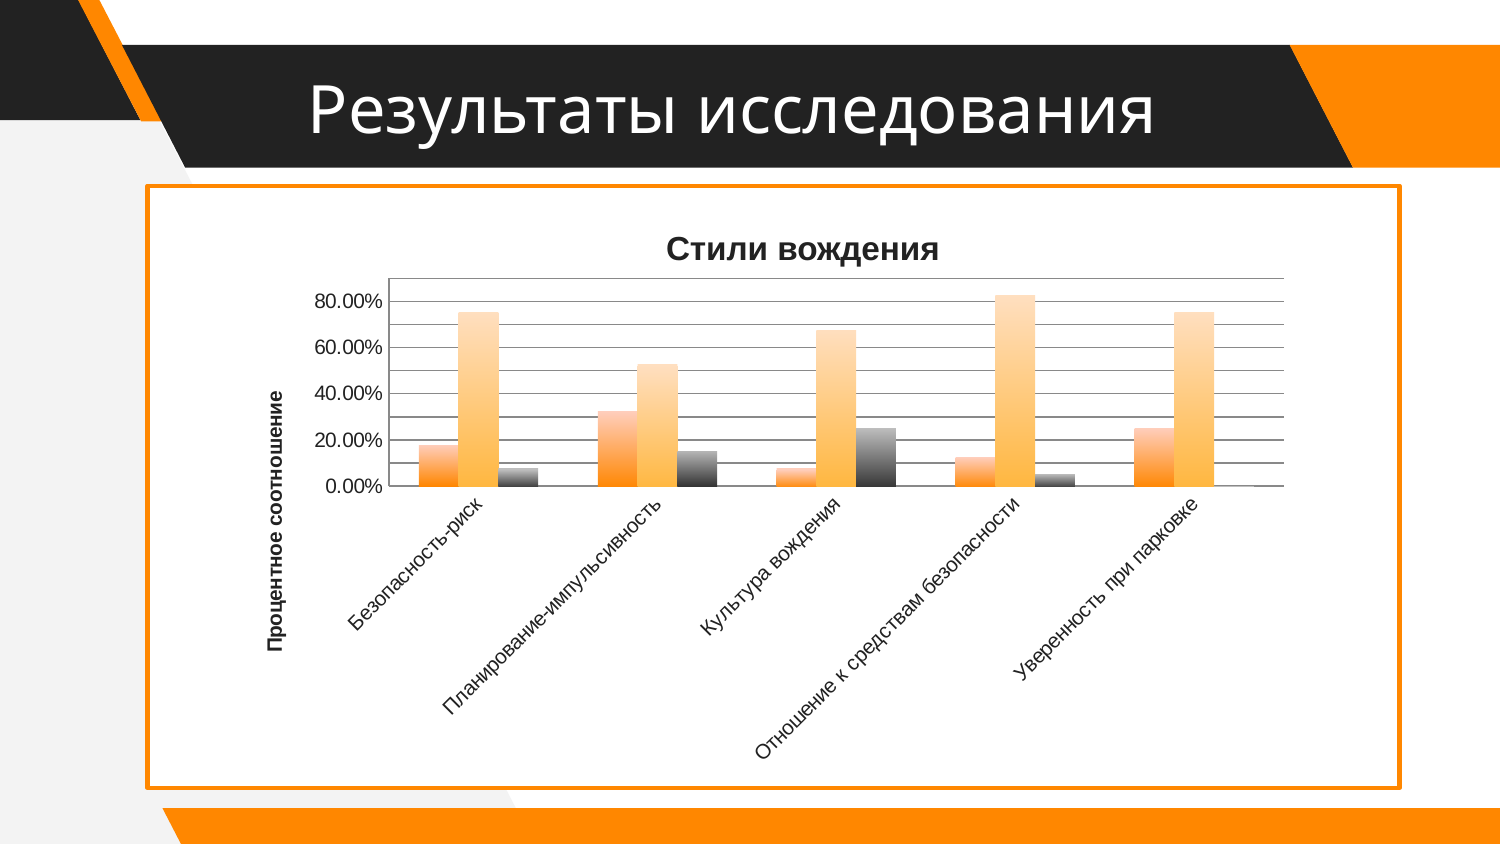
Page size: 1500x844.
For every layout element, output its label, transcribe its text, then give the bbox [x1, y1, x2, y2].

text_box [145, 184, 1402, 790]
chart [229, 268, 1306, 777]
title Результаты исследования [181, 45, 1285, 169]
text_box Стили вождения [442, 197, 1164, 266]
